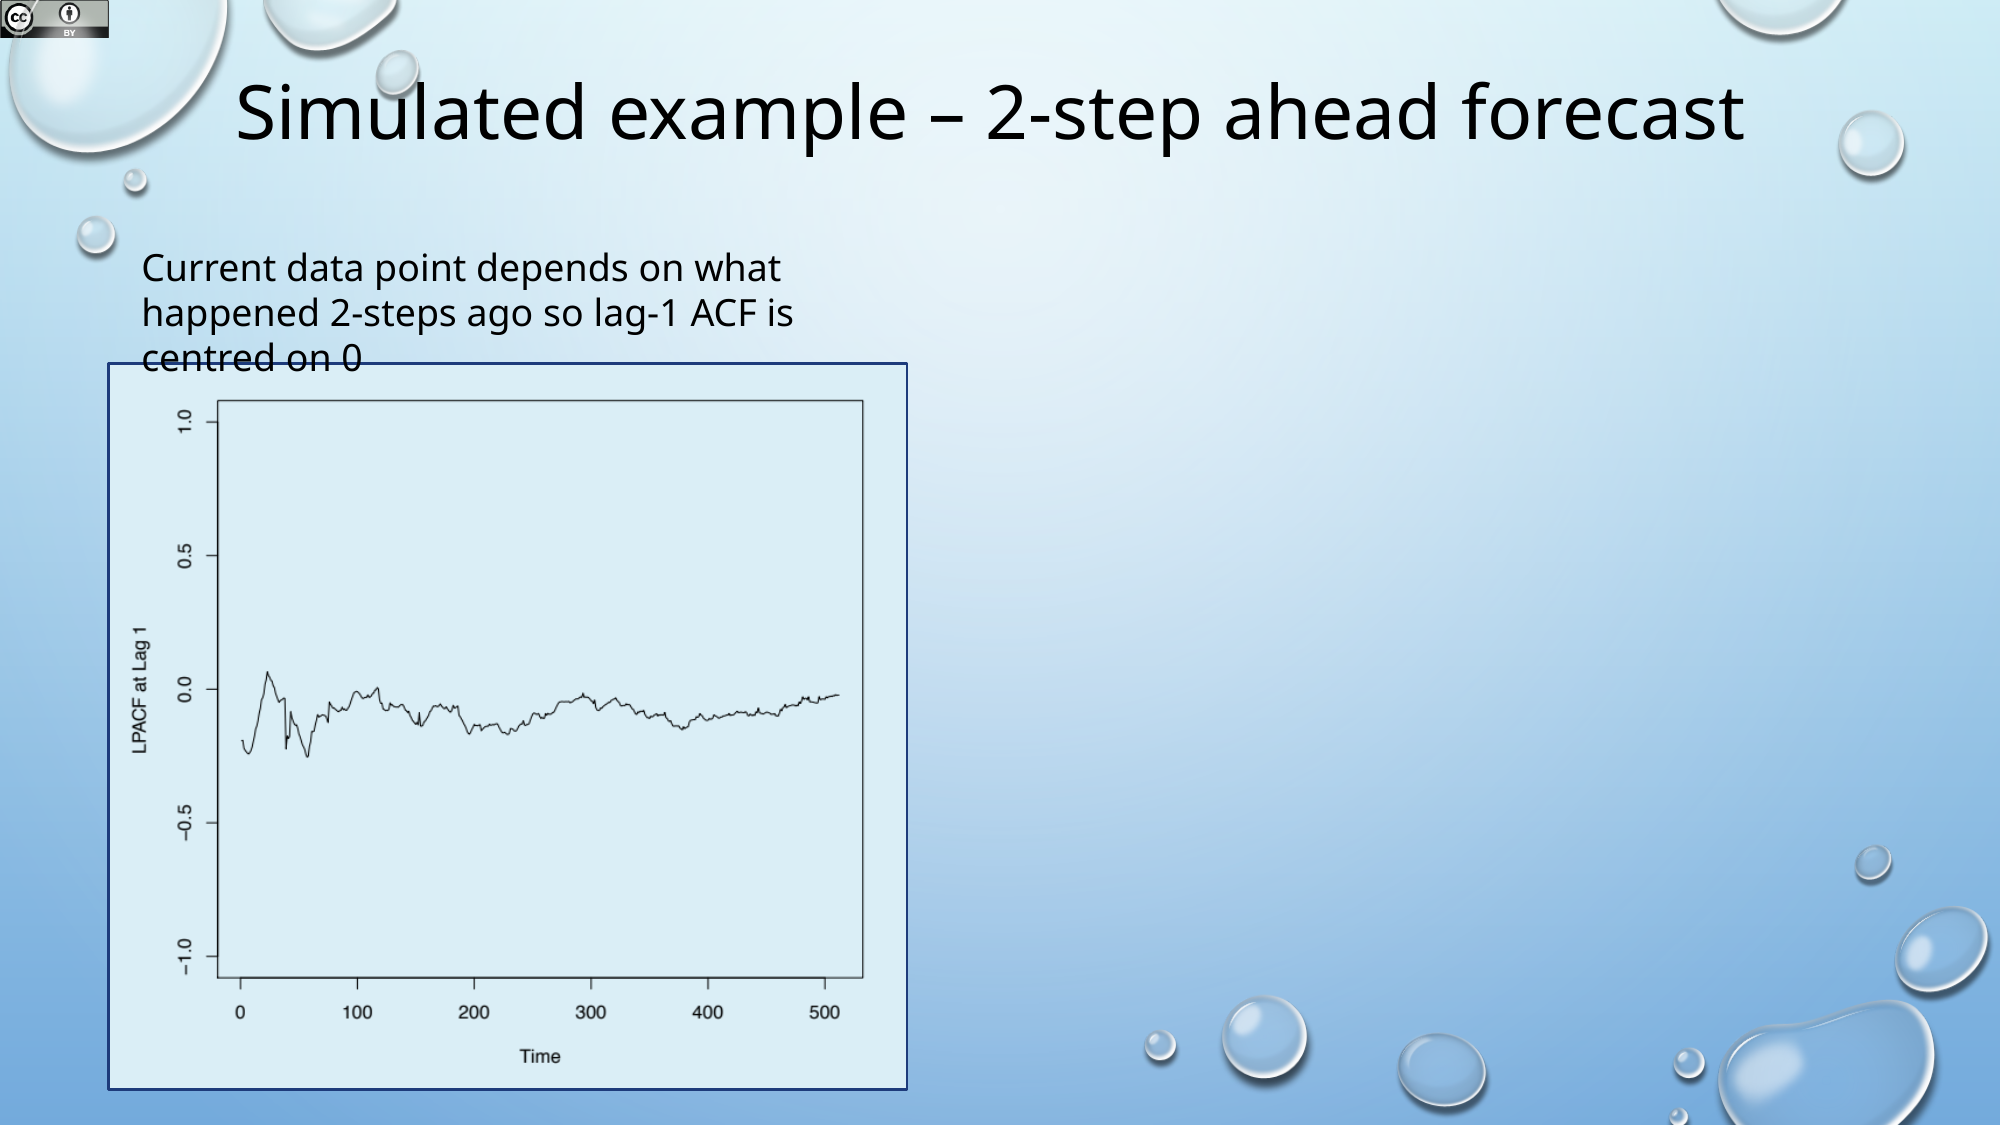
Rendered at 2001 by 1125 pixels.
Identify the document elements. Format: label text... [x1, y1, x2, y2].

title Simulated example – 2-step ahead forecast [140, 45, 1841, 186]
picture [0, 0, 2000, 1125]
text_box Current data point depends on what happened 2-steps ago so lag-1 ACF is centred on 0 [126, 236, 893, 308]
text_box [107, 362, 121, 1091]
